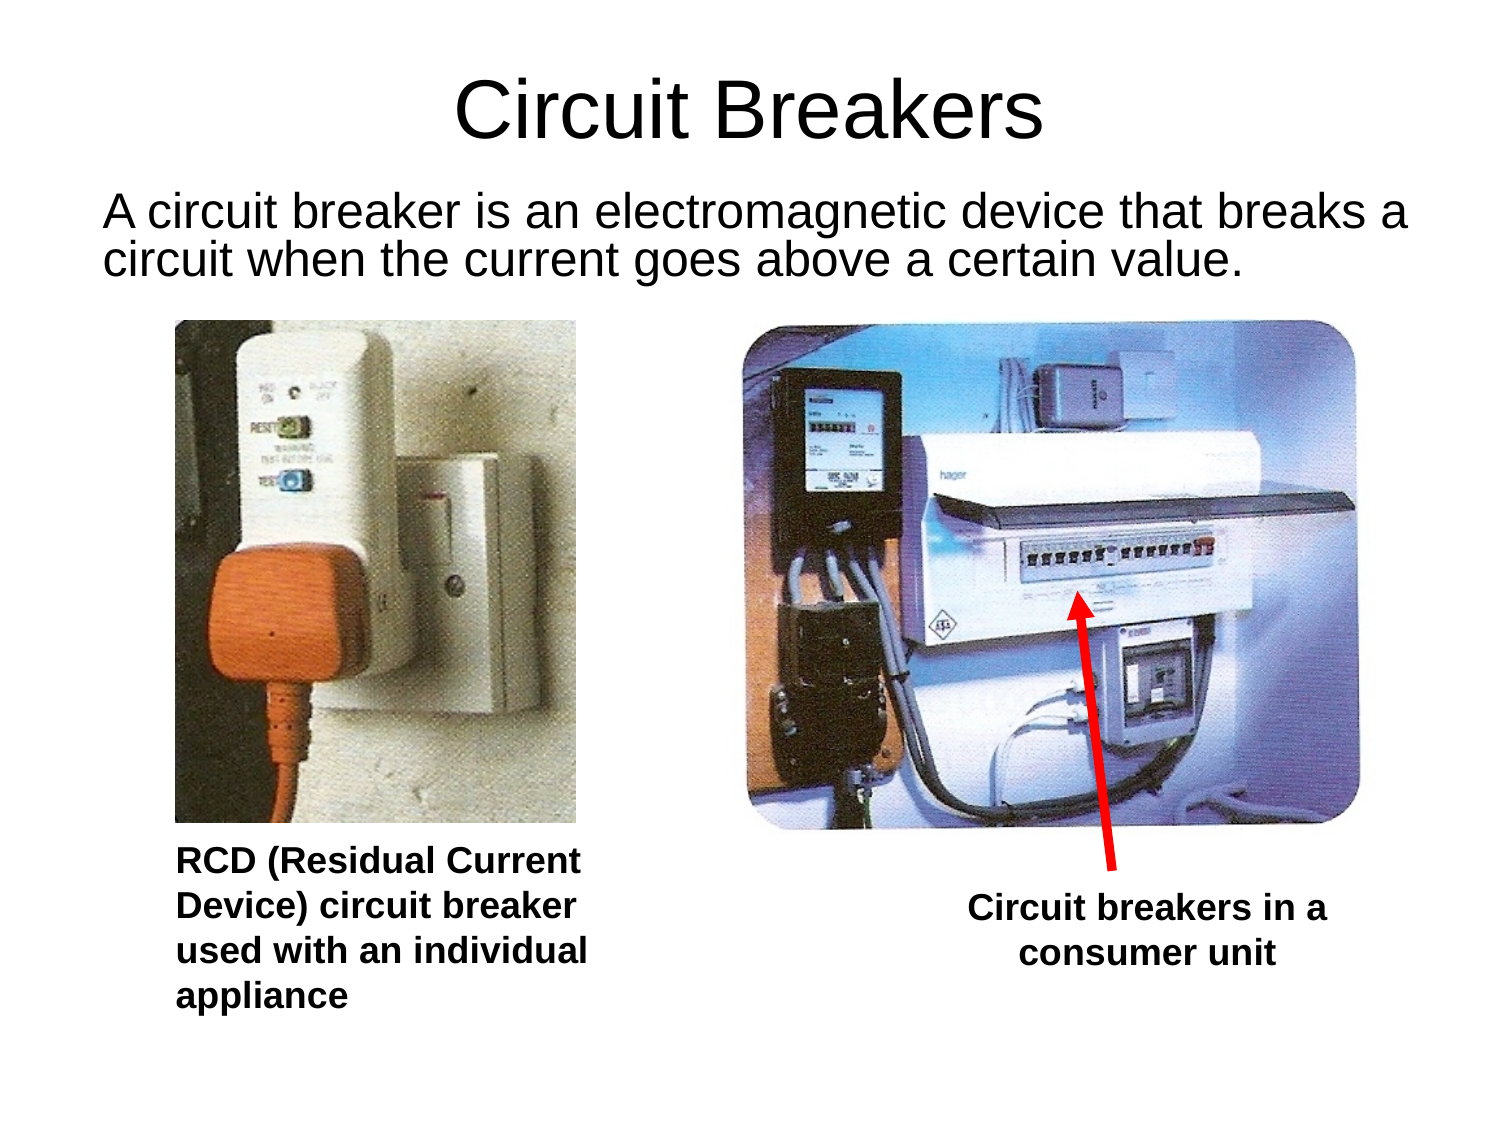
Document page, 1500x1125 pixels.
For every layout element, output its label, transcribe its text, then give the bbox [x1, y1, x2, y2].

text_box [160, 320, 611, 1025]
list A circuit breaker is an electromagnetic device that breaks a circuit when the current goes above a certain value. [87, 182, 1443, 321]
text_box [724, 319, 1376, 981]
title Circuit Breakers [74, 44, 1426, 166]
